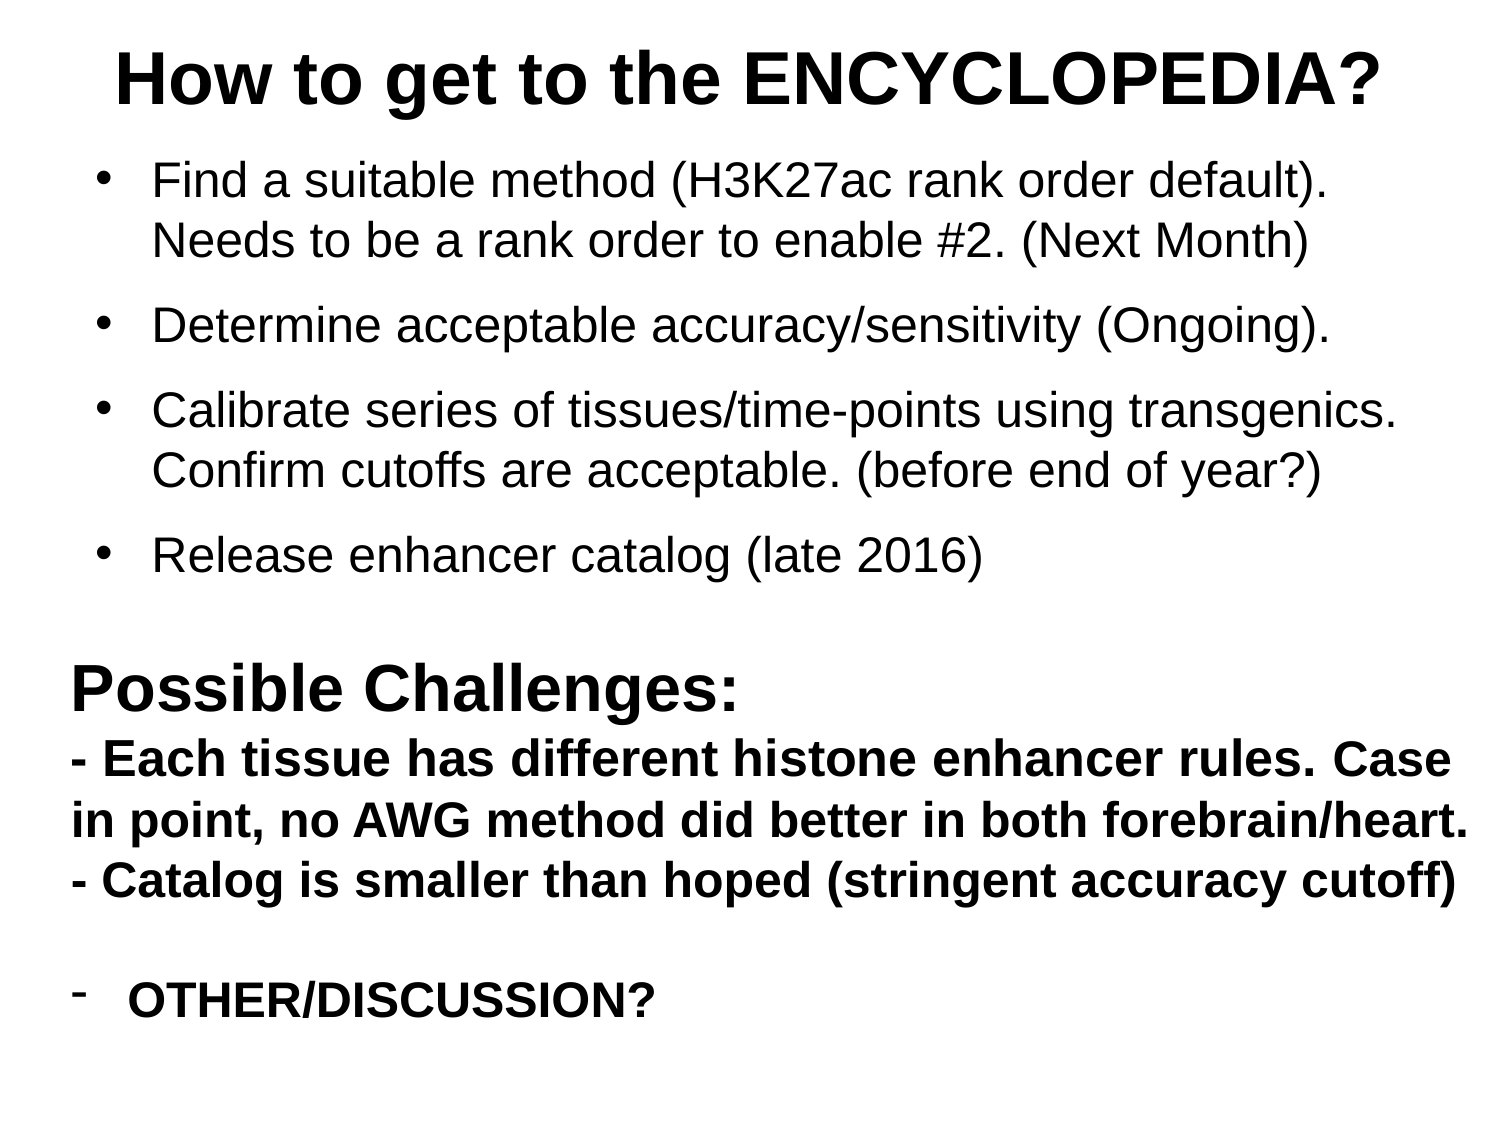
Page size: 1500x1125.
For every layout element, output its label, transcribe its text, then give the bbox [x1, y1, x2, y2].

text_box Possible Challenges: - Each tissue has different histone enhancer rules. Case in point, no AWG method did better in both forebrain/heart. - Catalog is smaller than hoped (stringent accuracy cutoff) OTHER/DISCUSSION? [56, 637, 1500, 1035]
title How to get to the ENCYCLOPEDIA? [0, 0, 1500, 196]
text_box Find a suitable method (H3K27ac rank order default). Needs to be a rank order to enable #2. (Next Month) Determine acceptable accuracy/sensitivity (Ongoing). Calibrate series of tissues/time-points using transgenics. Confirm cutoffs are acceptable. (before end of year?) Release enhancer catalog (late 2016) [80, 139, 1469, 637]
